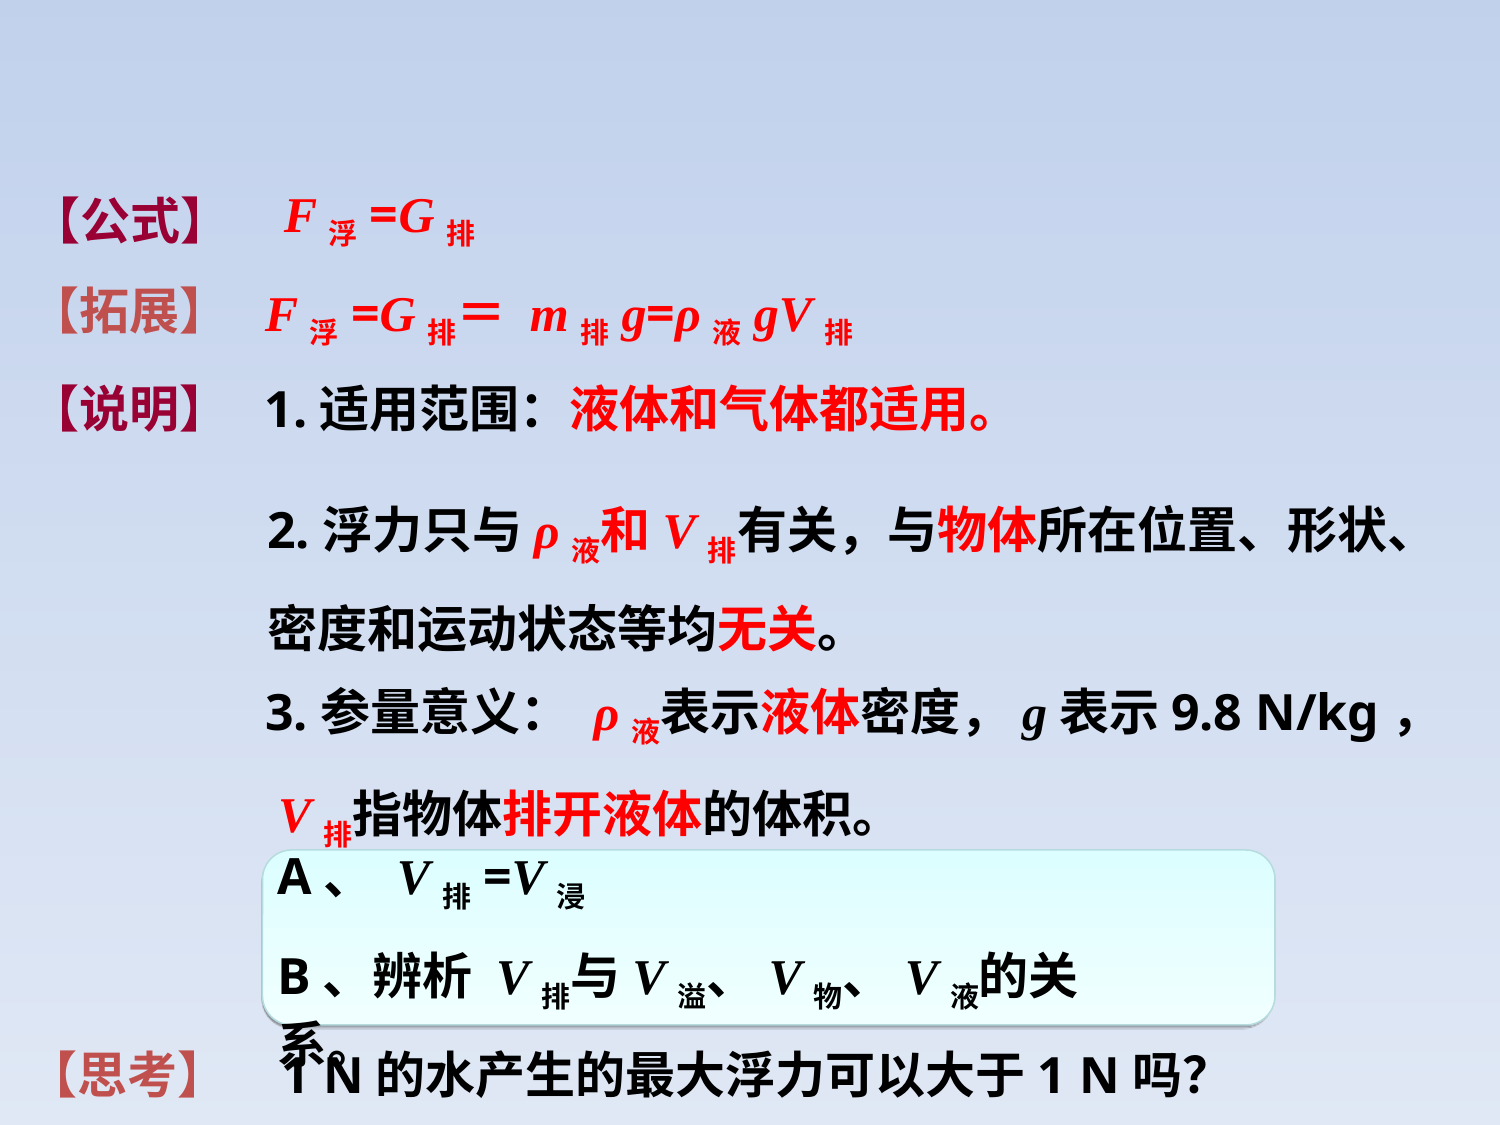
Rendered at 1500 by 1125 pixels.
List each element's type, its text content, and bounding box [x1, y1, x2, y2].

text_box 【拓展】 [14, 272, 407, 348]
text_box F浮=G排 [268, 174, 513, 258]
text_box 2.浮力只与ρ液和V排有关，与物体所在位置、形状、密度和运动状态等均无关。 [252, 457, 1463, 665]
text_box 1.适用范围：液体和气体都适用。 [249, 369, 1250, 445]
text_box A、 V排=V浸 [262, 837, 1150, 921]
text_box 3.参量意义： ρ液表示液体密度，g表示9.8 N/kg， V排指物体排开液体的体积。 [250, 638, 1463, 859]
text_box 1 N的水产生的最大浮力可以大于1 N吗？ [266, 1036, 1376, 1112]
text_box 【公式】 [15, 182, 268, 257]
text_box B、辨析 V排与V溢、V物、V液的关系。 [262, 937, 1125, 1036]
text_box 【说明】 [14, 369, 249, 445]
text_box F浮=G排＝ m排g=ρ液gV排 [249, 274, 1142, 358]
text_box [262, 859, 1276, 1025]
text_box 【思考】 [12, 1036, 266, 1112]
